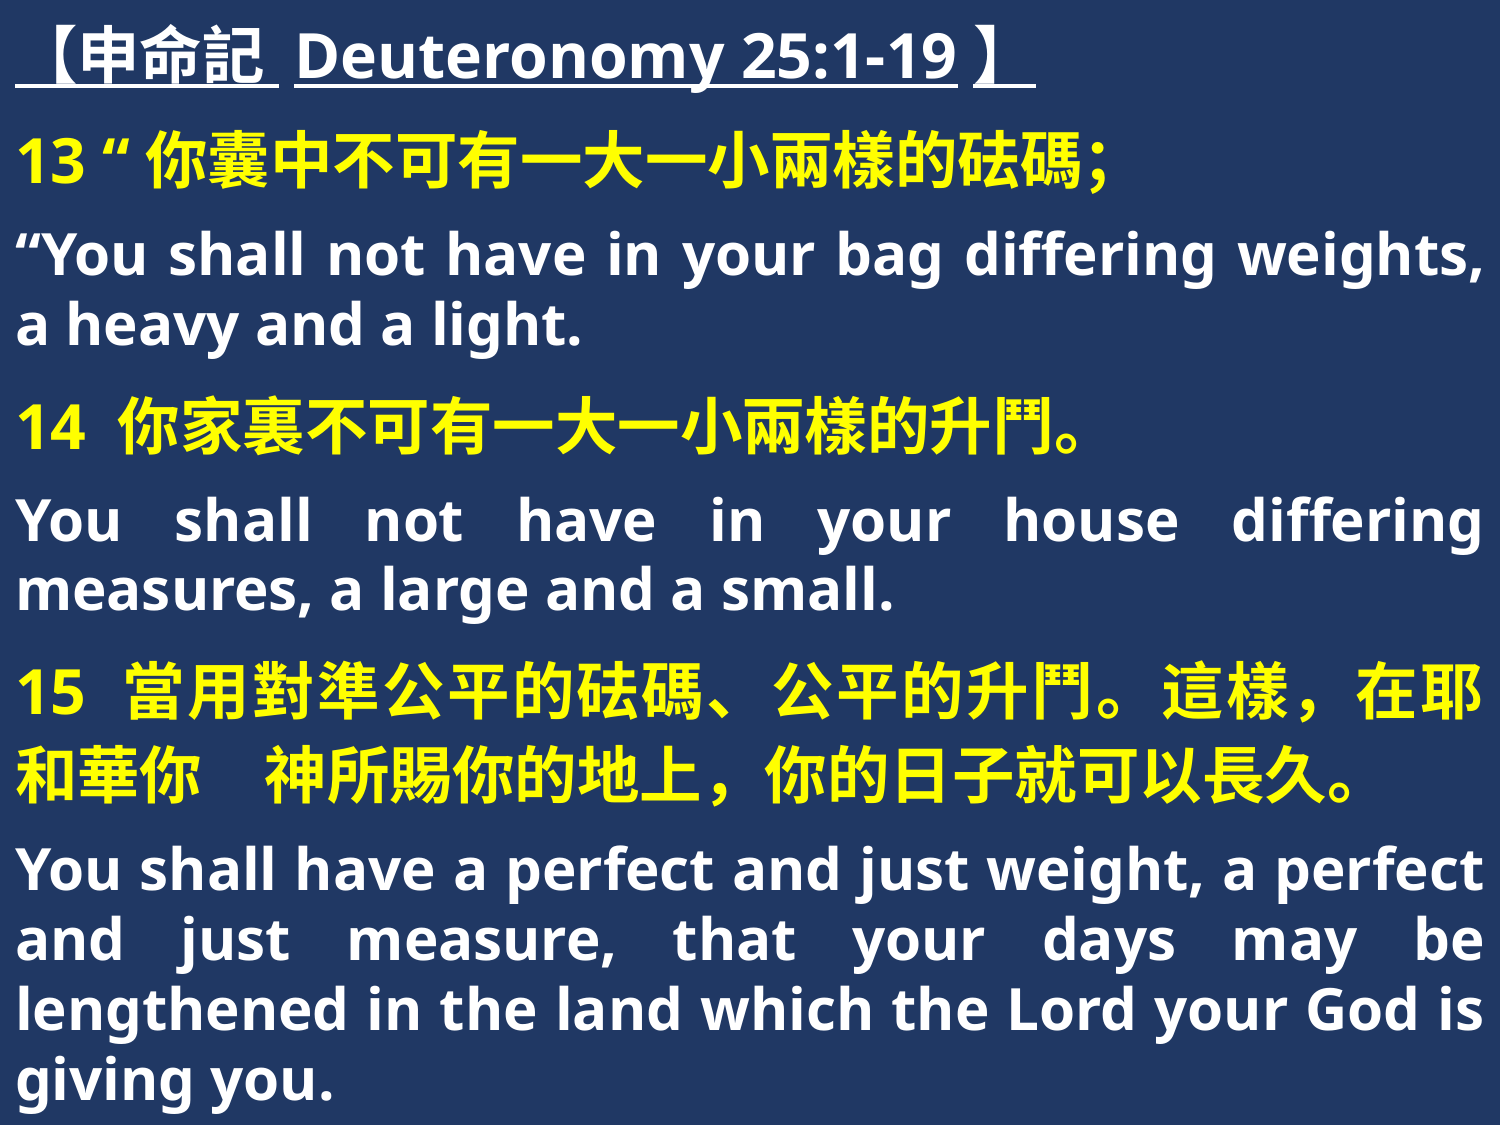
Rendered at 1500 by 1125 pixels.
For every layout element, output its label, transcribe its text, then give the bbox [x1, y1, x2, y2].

list 【申命記 Deuteronomy 25:1-19】 13 “你囊中不可有一大一小兩樣的砝碼； “You shall not have in your bag differing weights, a heavy and a light. 14 你家裏不可有一大一小兩樣的升鬥。 You shall not have in your house differing measures, a large and a small. 15 當用對準公平的砝碼、公平的升鬥。這樣，在耶和華你 神所賜你的地上，你的日子就可以長久。 You shall have a perfect and just weight, a perfect and just measure, that your days may be lengthened in the land which the Lord your God is giving you. [0, 0, 1500, 1125]
